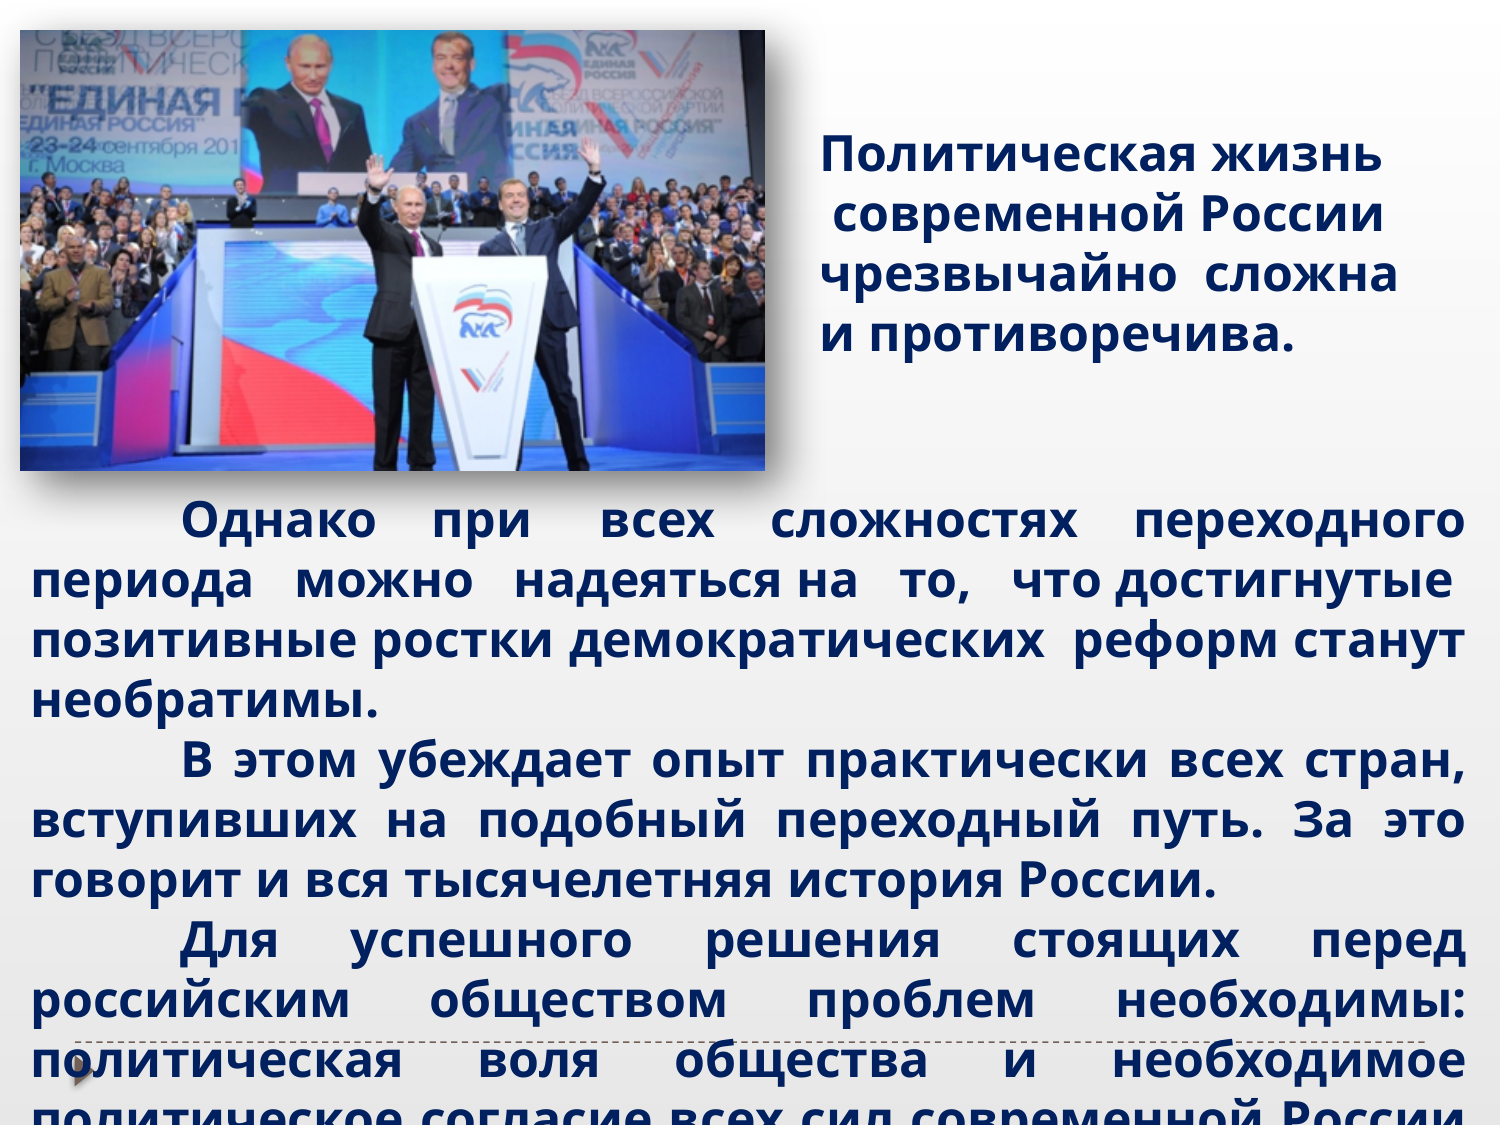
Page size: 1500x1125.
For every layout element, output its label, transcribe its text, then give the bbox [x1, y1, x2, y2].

text_box Политическая жизнь современной России чрезвычайно сложна и противоречива. [804, 113, 1496, 369]
picture [19, 30, 765, 472]
text_box Однако при всех сложностях переходного периода можно надеяться на то, что достигнутые позитивные ростки демократических реформ станут необратимы. В этом убеждает опыт практически всех стран, вступивших на подобный переходный путь. За это говорит и вся тысячелетняя история России. Для успешного решения стоящих перед российским обществом проблем необходимы: политическая воля общества и необходимое политическое согласие всех сил современной России вокруг демократических ценностей. [15, 479, 1483, 1125]
